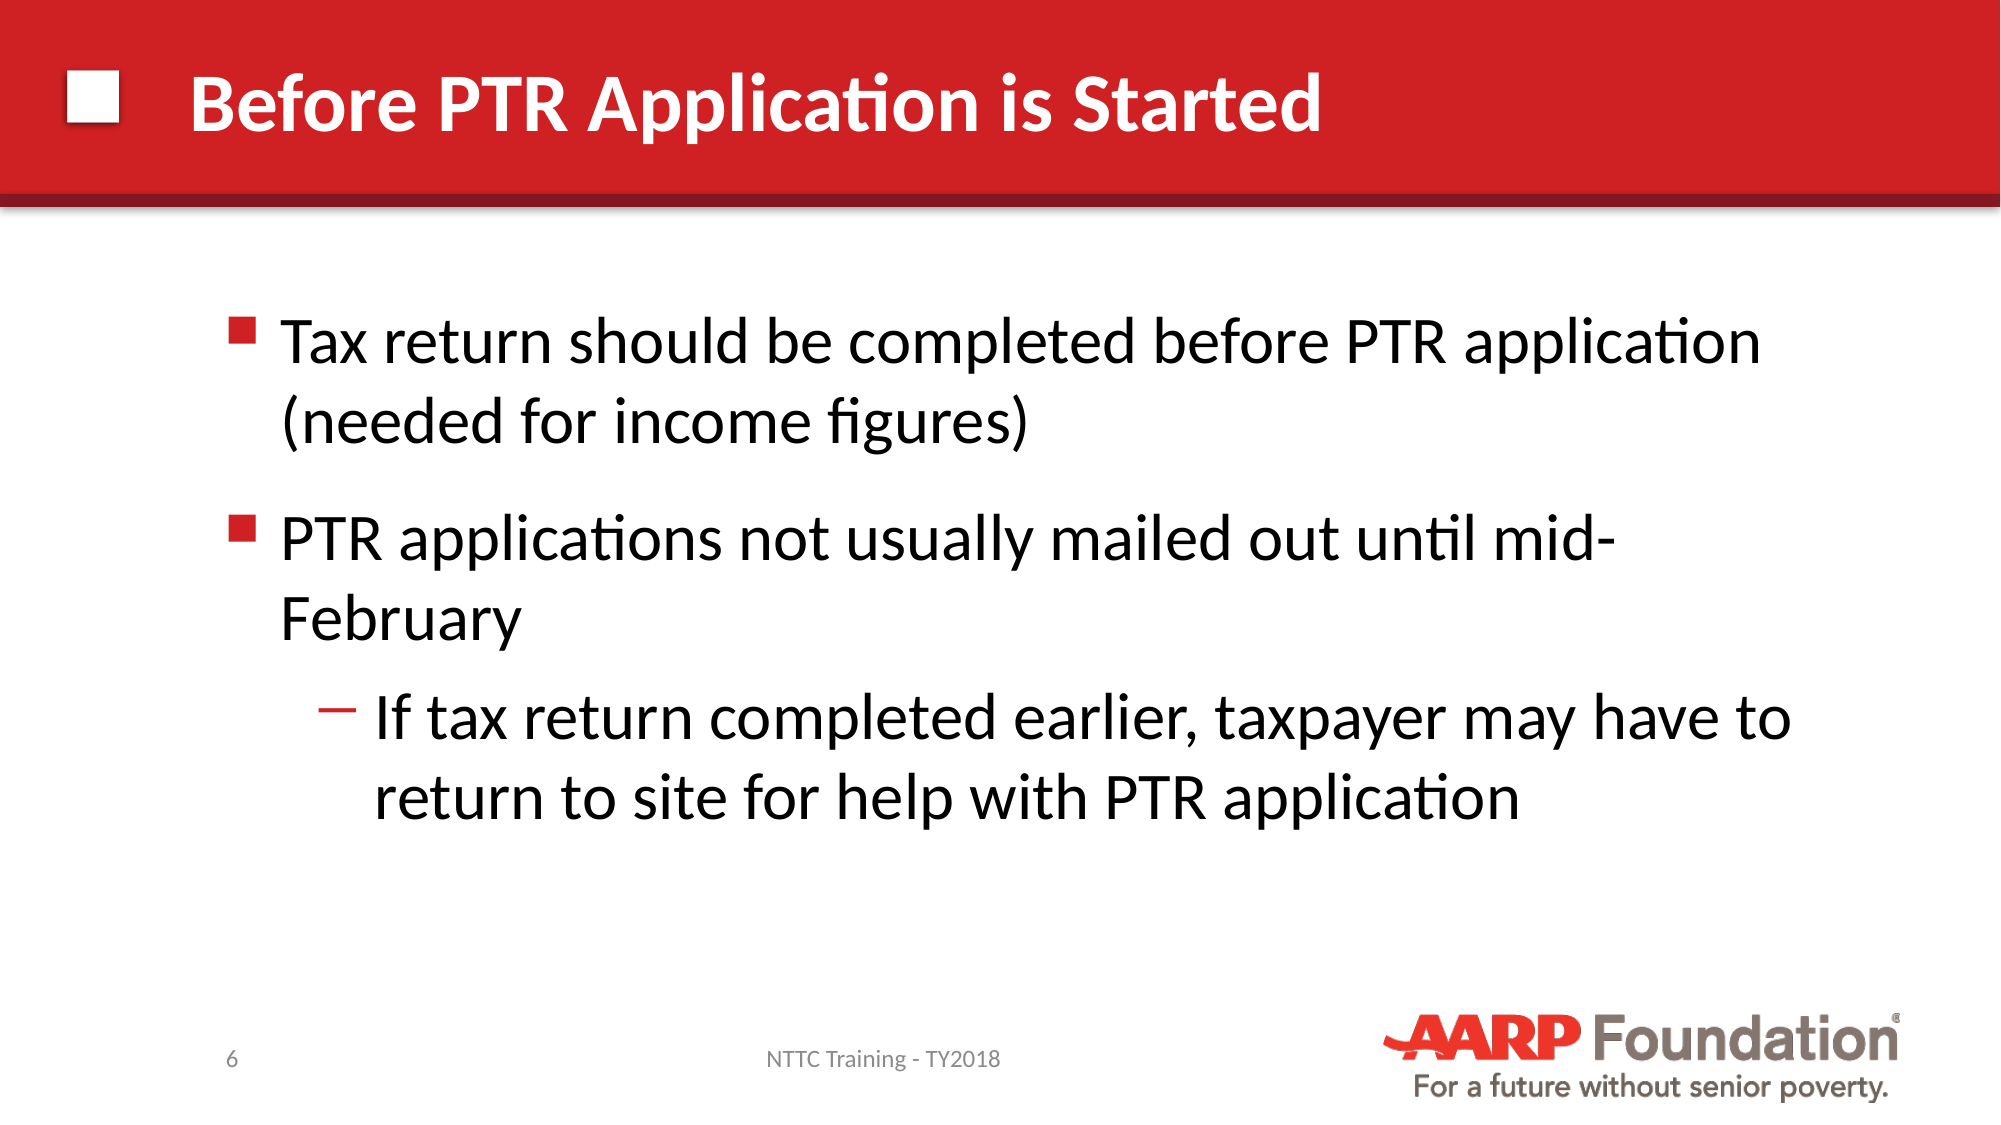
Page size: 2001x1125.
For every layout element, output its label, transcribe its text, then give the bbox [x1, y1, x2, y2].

footer NTTC Training - TY2018 [570, 1027, 1204, 1088]
list Tax return should be completed before PTR application (needed for income figures) PTR applications not usually mailed out until mid-February If tax return completed earlier, taxpayer may have to return to site for help with PTR application [209, 288, 1810, 949]
slide_number 6 [99, 1027, 254, 1088]
title Before PTR Application is Started [174, 4, 1775, 193]
